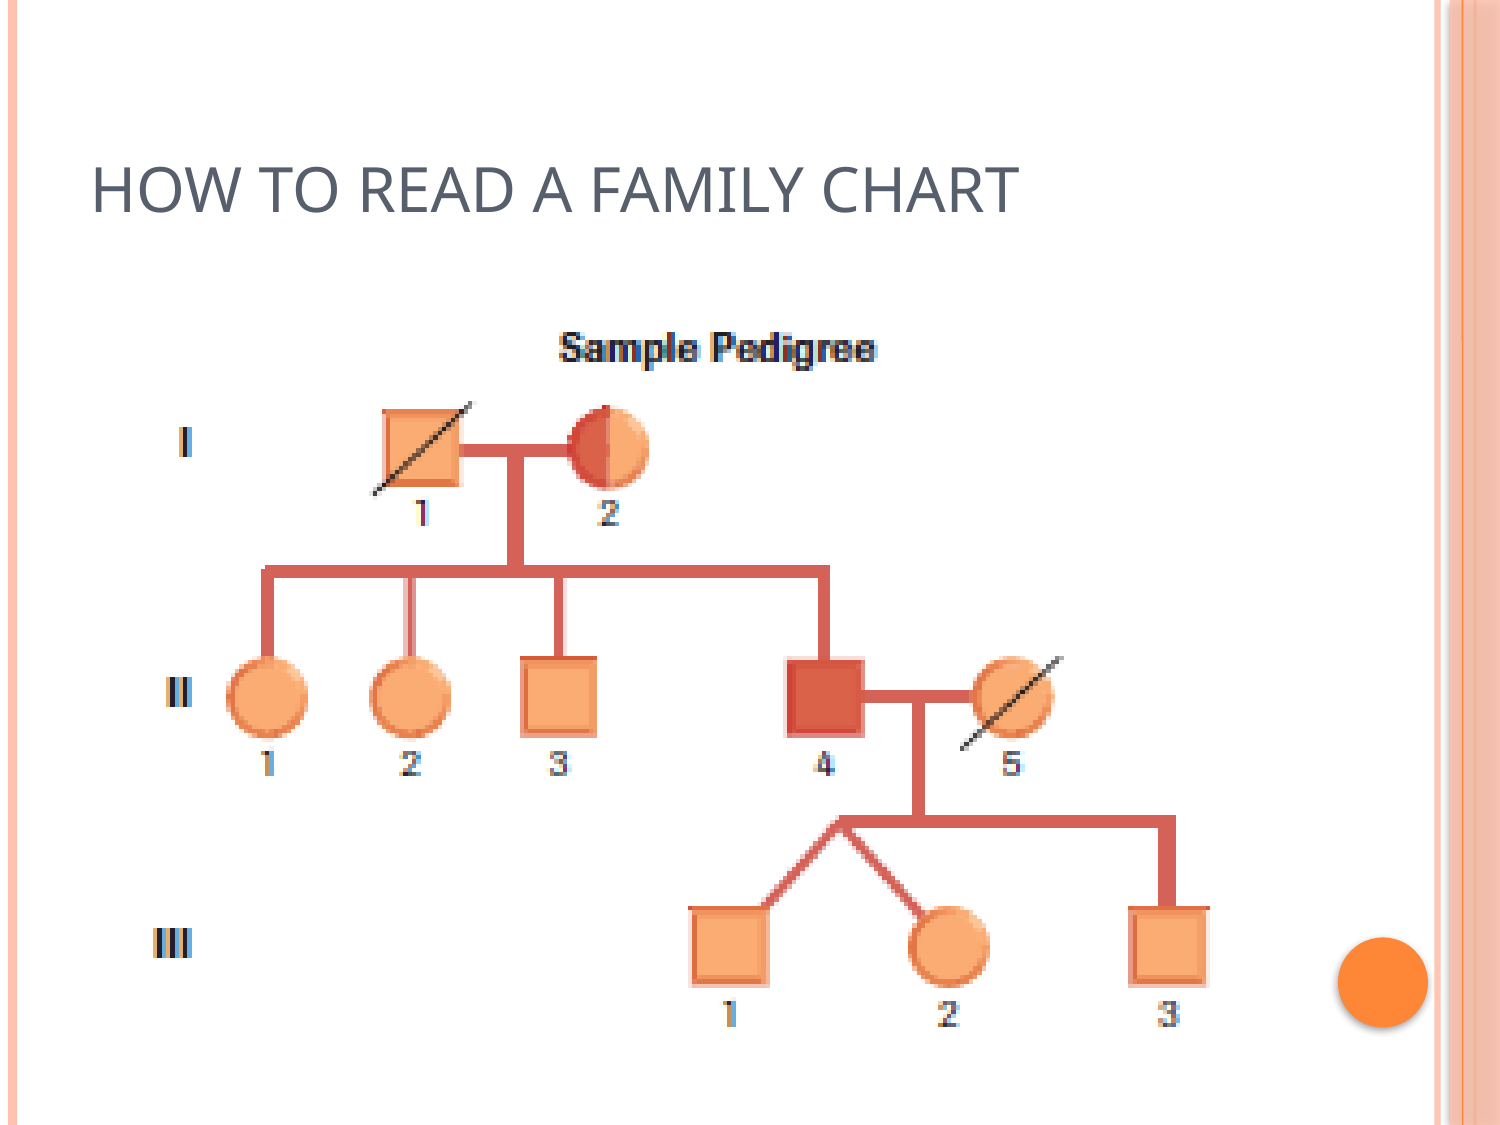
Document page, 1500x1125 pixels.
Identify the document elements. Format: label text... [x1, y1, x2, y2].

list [105, 302, 1306, 1045]
title How to Read a family Chart [75, 45, 1300, 233]
